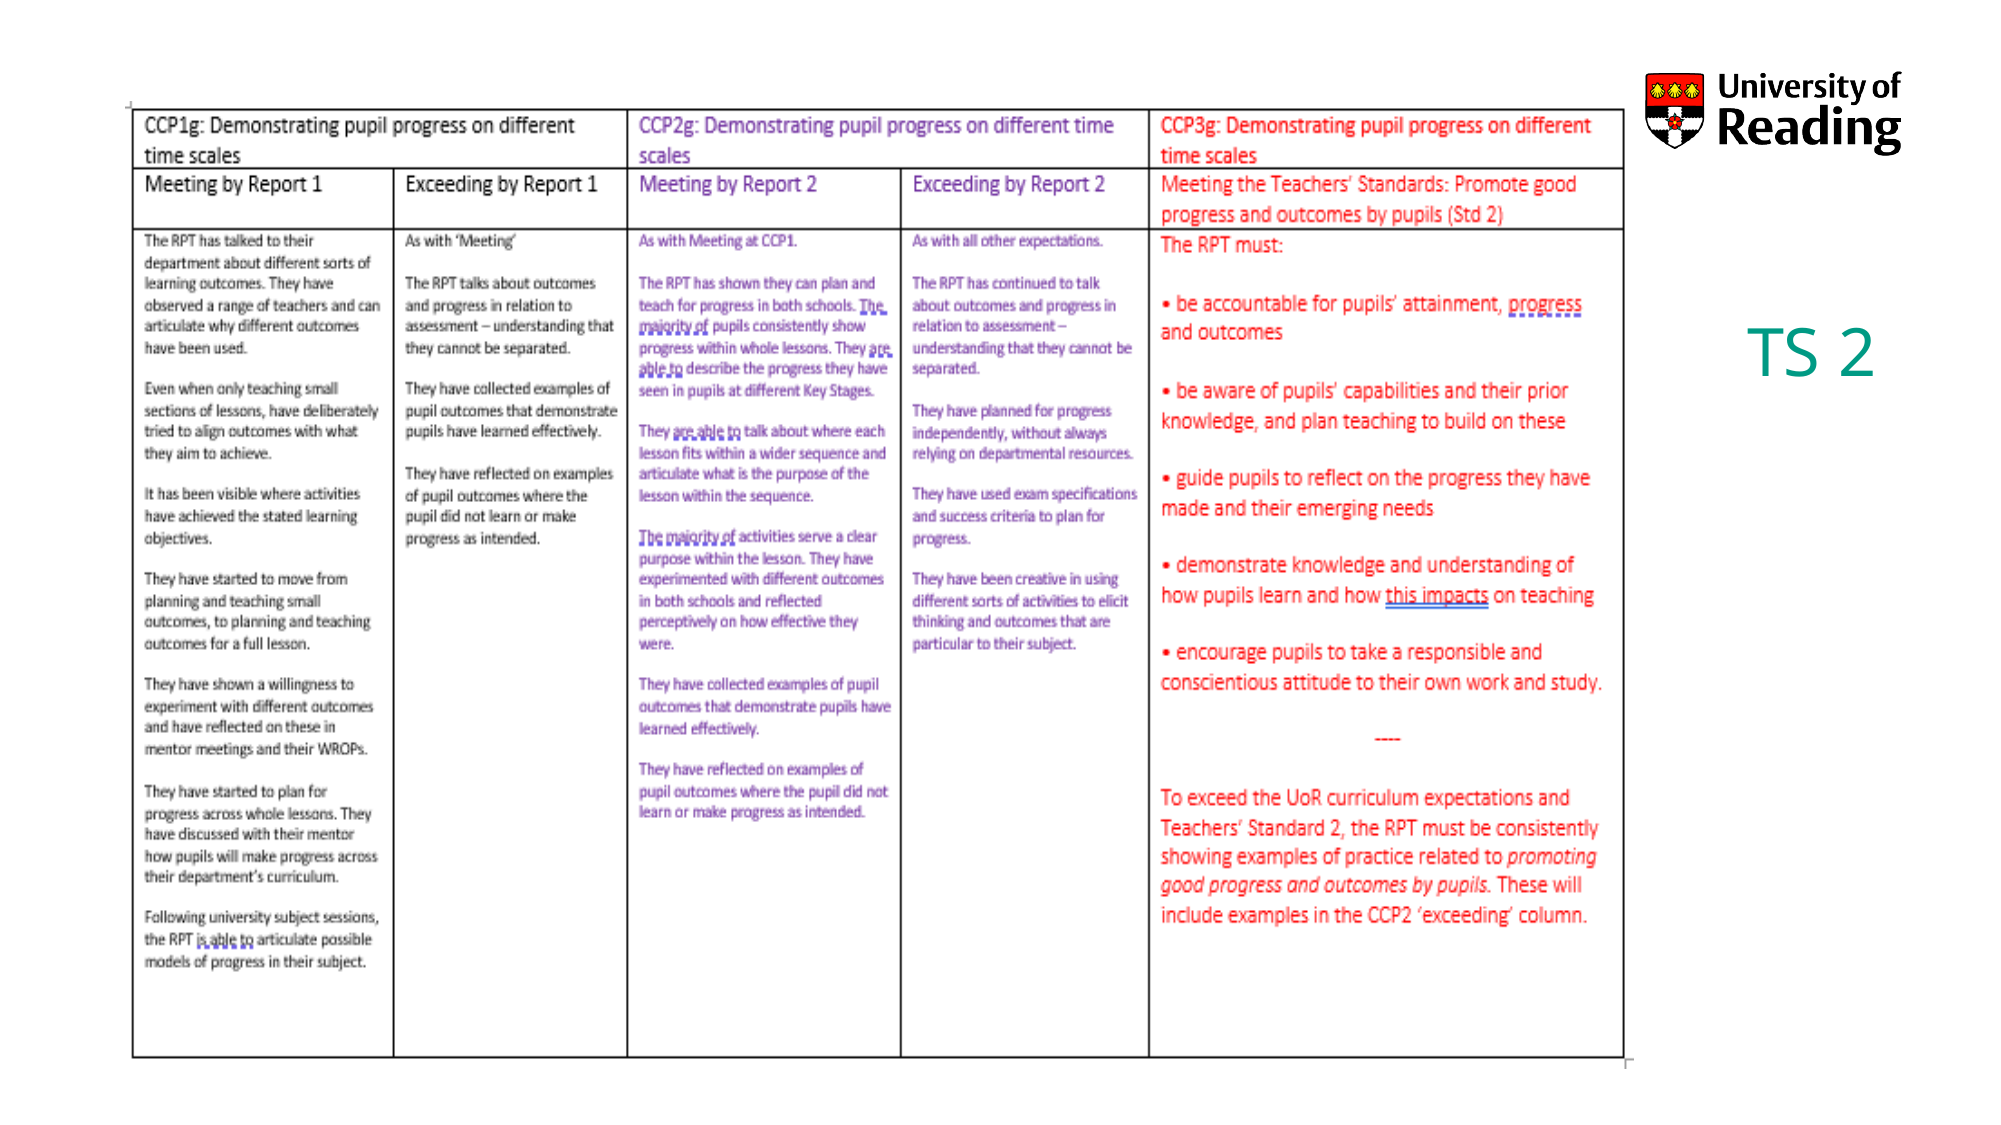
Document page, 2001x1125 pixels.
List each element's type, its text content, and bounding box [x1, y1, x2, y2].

picture [1645, 71, 1902, 156]
picture [125, 101, 1634, 1069]
text_box TS 2 [1732, 302, 1910, 398]
